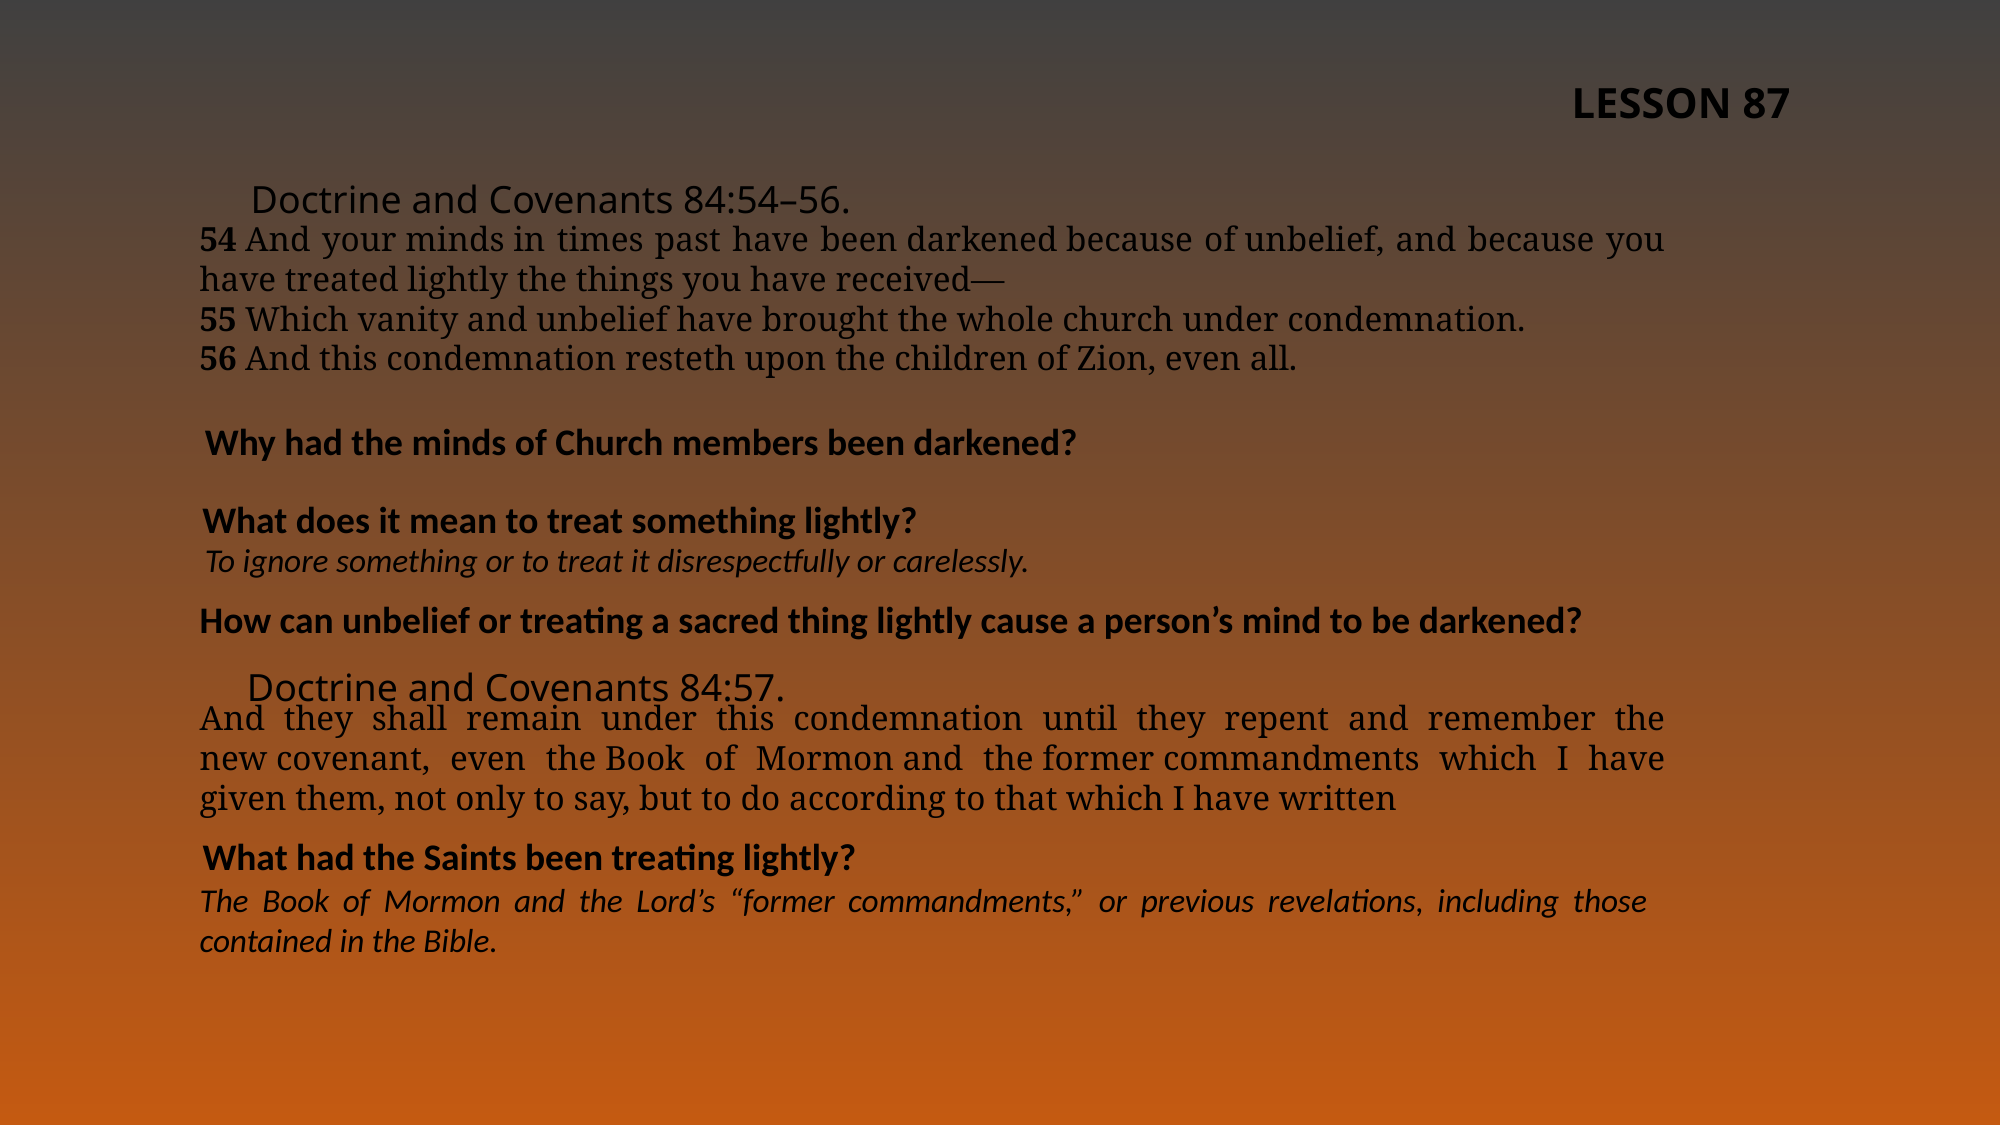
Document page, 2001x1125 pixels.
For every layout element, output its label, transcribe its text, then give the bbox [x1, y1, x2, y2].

text_box LESSON 87 [1556, 68, 1814, 147]
text_box 54 And your minds in times past have been darkened because of unbelief, and because you have treated lightly the things you have received— 55 Which vanity and unbelief have brought the whole church under condemnation. 56 And this condemnation resteth upon the children of Zion, even all. [184, 210, 1682, 385]
text_box How can unbelief or treating a sacred thing lightly cause a person’s mind to be darkened? [184, 588, 1633, 649]
text_box And they shall remain under this condemnation until they repent and remember the new covenant, even the Book of Mormon and the former commandments which I have given them, not only to say, but to do according to that which I have written [184, 689, 1682, 825]
text_box To ignore something or to treat it disrespectfully or carelessly. [189, 532, 1047, 587]
text_box Doctrine and Covenants 84:57. [232, 656, 801, 689]
text_box Why had the minds of Church members been darkened? [190, 410, 1103, 471]
text_box What does it mean to treat something lightly? [187, 488, 943, 549]
text_box What had the Saints been treating lightly? [187, 825, 872, 871]
text_box The Book of Mormon and the Lord’s “former commandments,” or previous revelations, including those contained in the Bible. [184, 871, 1665, 967]
text_box Doctrine and Covenants 84:54–56. [235, 168, 867, 210]
